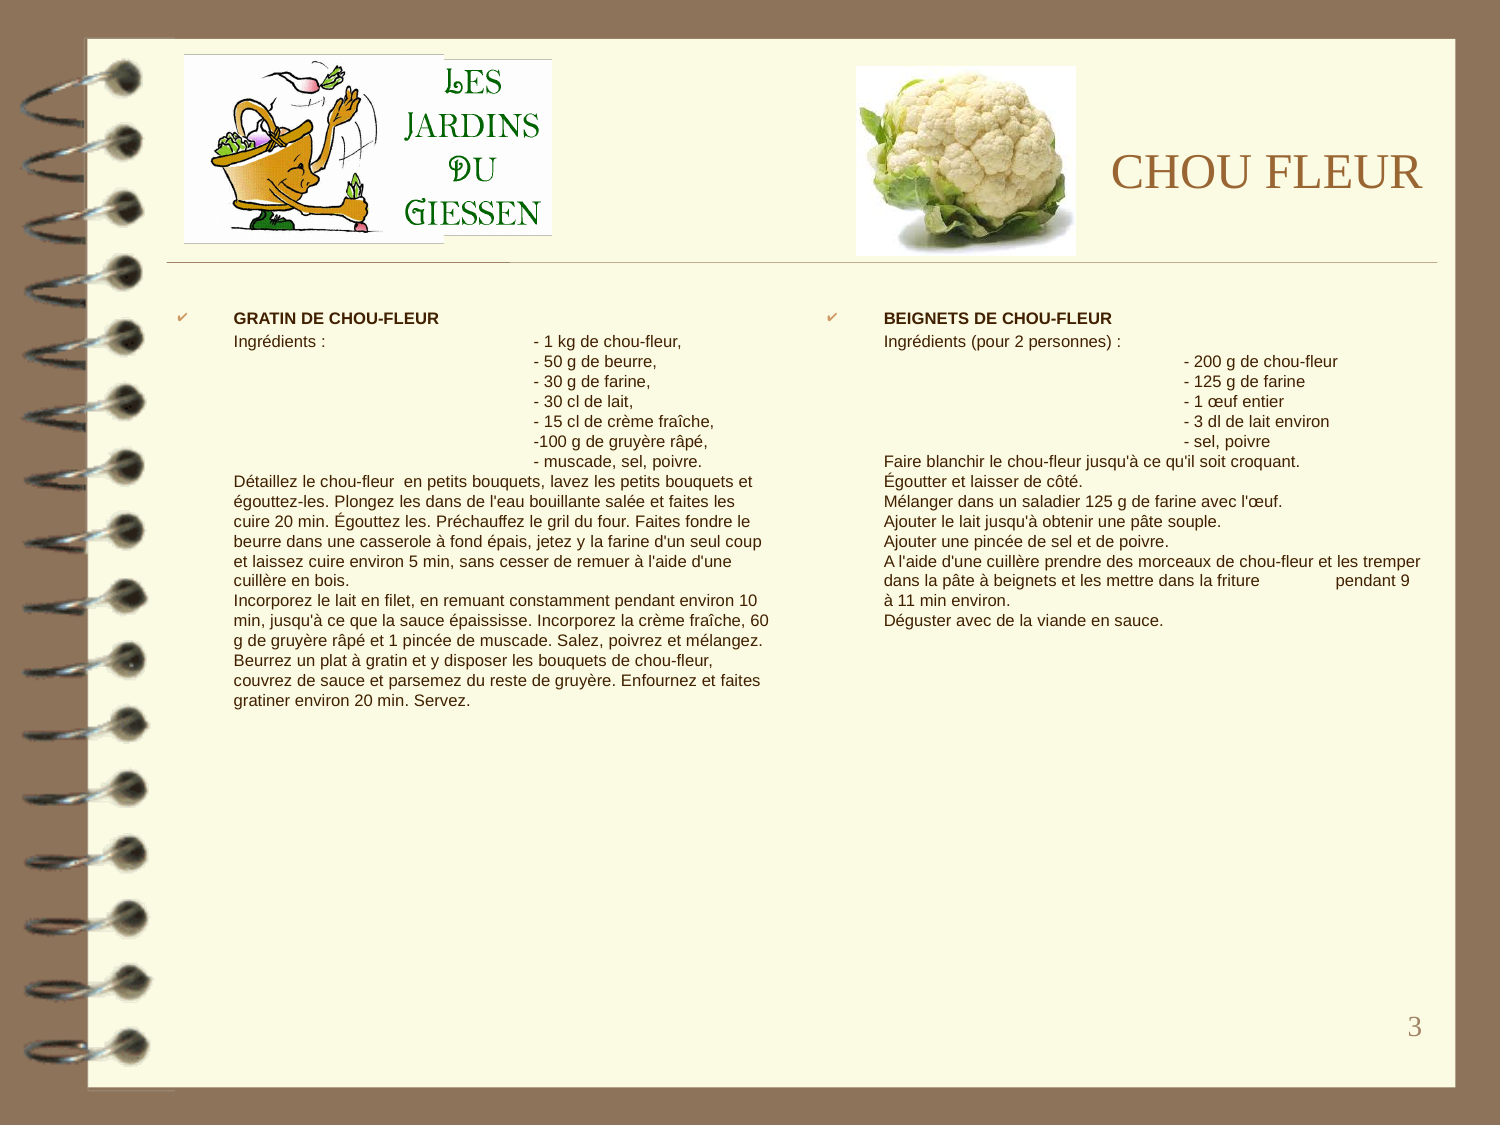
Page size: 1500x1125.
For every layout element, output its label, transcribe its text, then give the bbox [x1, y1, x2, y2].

title CHOU FLEUR [162, 74, 854, 263]
title CHOU FLEUR [1076, 74, 1438, 263]
picture [182, 54, 552, 244]
slide_number 3 [1124, 999, 1438, 1076]
list GRATIN DE CHOU-FLEUR Ingrédients : - 1 kg de chou-fleur, - 50 g de beurre, - 30 g de farine, - 30 cl de lait, - 15 cl de crème fraîche, -100 g de gruyère râpé, - muscade, sel, poivre. Détaillez le chou-fleur en petits bouquets, lavez les petits bouquets et égouttez-les. Plongez les dans de l'eau bouillante salée et faites les cuire 20 min. Égouttez les. Préchauffez le gril du four. Faites fondre le beurre dans une casserole à fond épais, jetez y la farine d'un seul coup et laissez cuire environ 5 min, sans cesser de remuer à l'aide d'une cuillère en bois. Incorporez le lait en filet, en remuant constamment pendant environ 10 min, jusqu'à ce que la sauce épaississe. Incorporez la crème fraîche, 60 g de gruyère râpé et 1 pincée de muscade. Salez, poivrez et mélangez. Beurrez un plat à gratin et y disposer les bouquets de chou-fleur, couvrez de sauce et parsemez du reste de gruyère. Enfournez et faites gratiner environ 20 min. Servez. [162, 299, 788, 976]
list BEIGNETS DE CHOU-FLEUR Ingrédients (pour 2 personnes) : - 200 g de chou-fleur - 125 g de farine - 1 œuf entier - 3 dl de lait environ - sel, poivre Faire blanchir le chou-fleur jusqu'à ce qu'il soit croquant. Égoutter et laisser de côté. Mélanger dans un saladier 125 g de farine avec l'œuf. Ajouter le lait jusqu'à obtenir une pâte souple. Ajouter une pincée de sel et de poivre. A l'aide d'une cuillère prendre des morceaux de chou-fleur et les tremper dans la pâte à beignets et les mettre dans la friture pendant 9 à 11 min environ. Déguster avec de la viande en sauce. [812, 299, 1438, 976]
picture [856, 66, 1076, 256]
picture [0, 0, 175, 1125]
